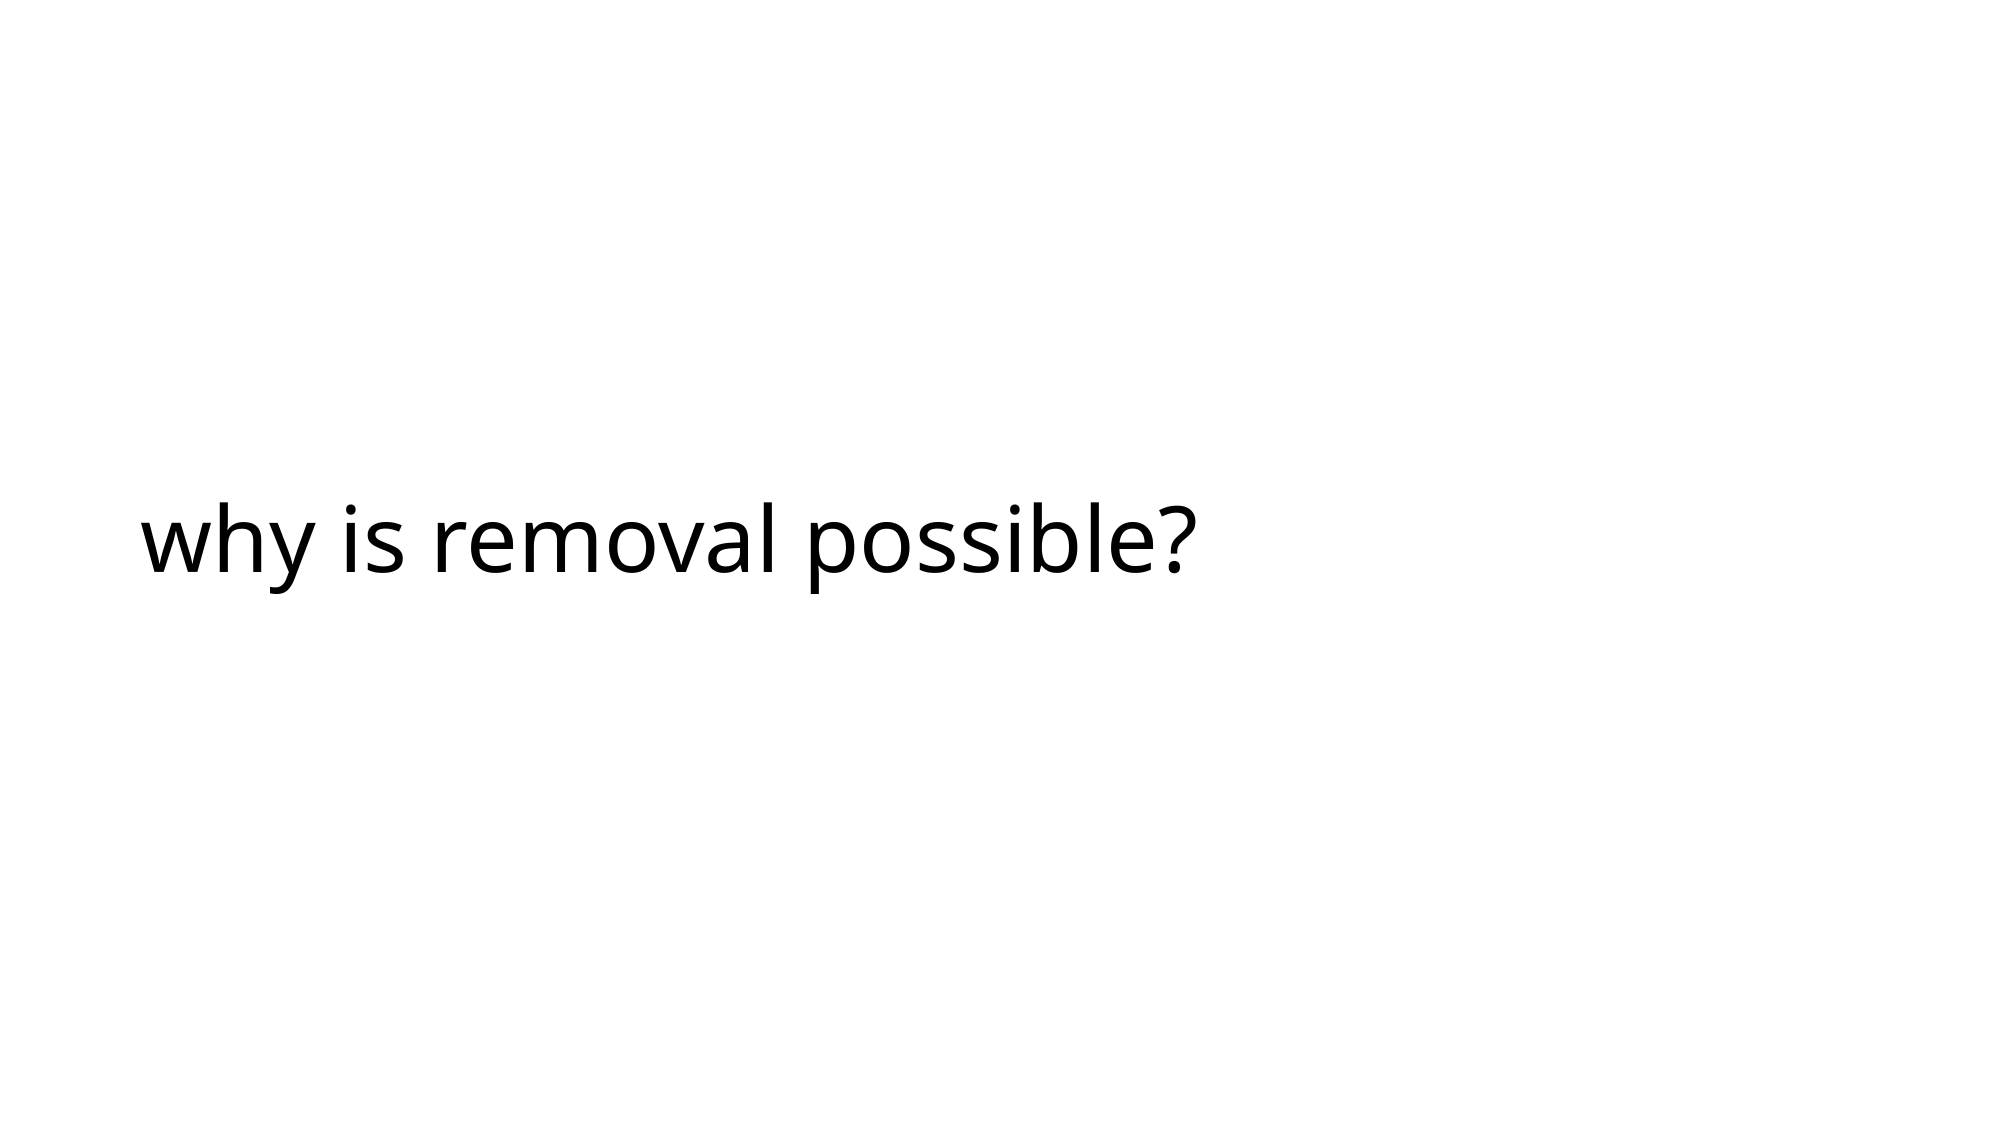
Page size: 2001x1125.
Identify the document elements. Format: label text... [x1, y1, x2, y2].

title why is removal possible? [125, 59, 1863, 1026]
